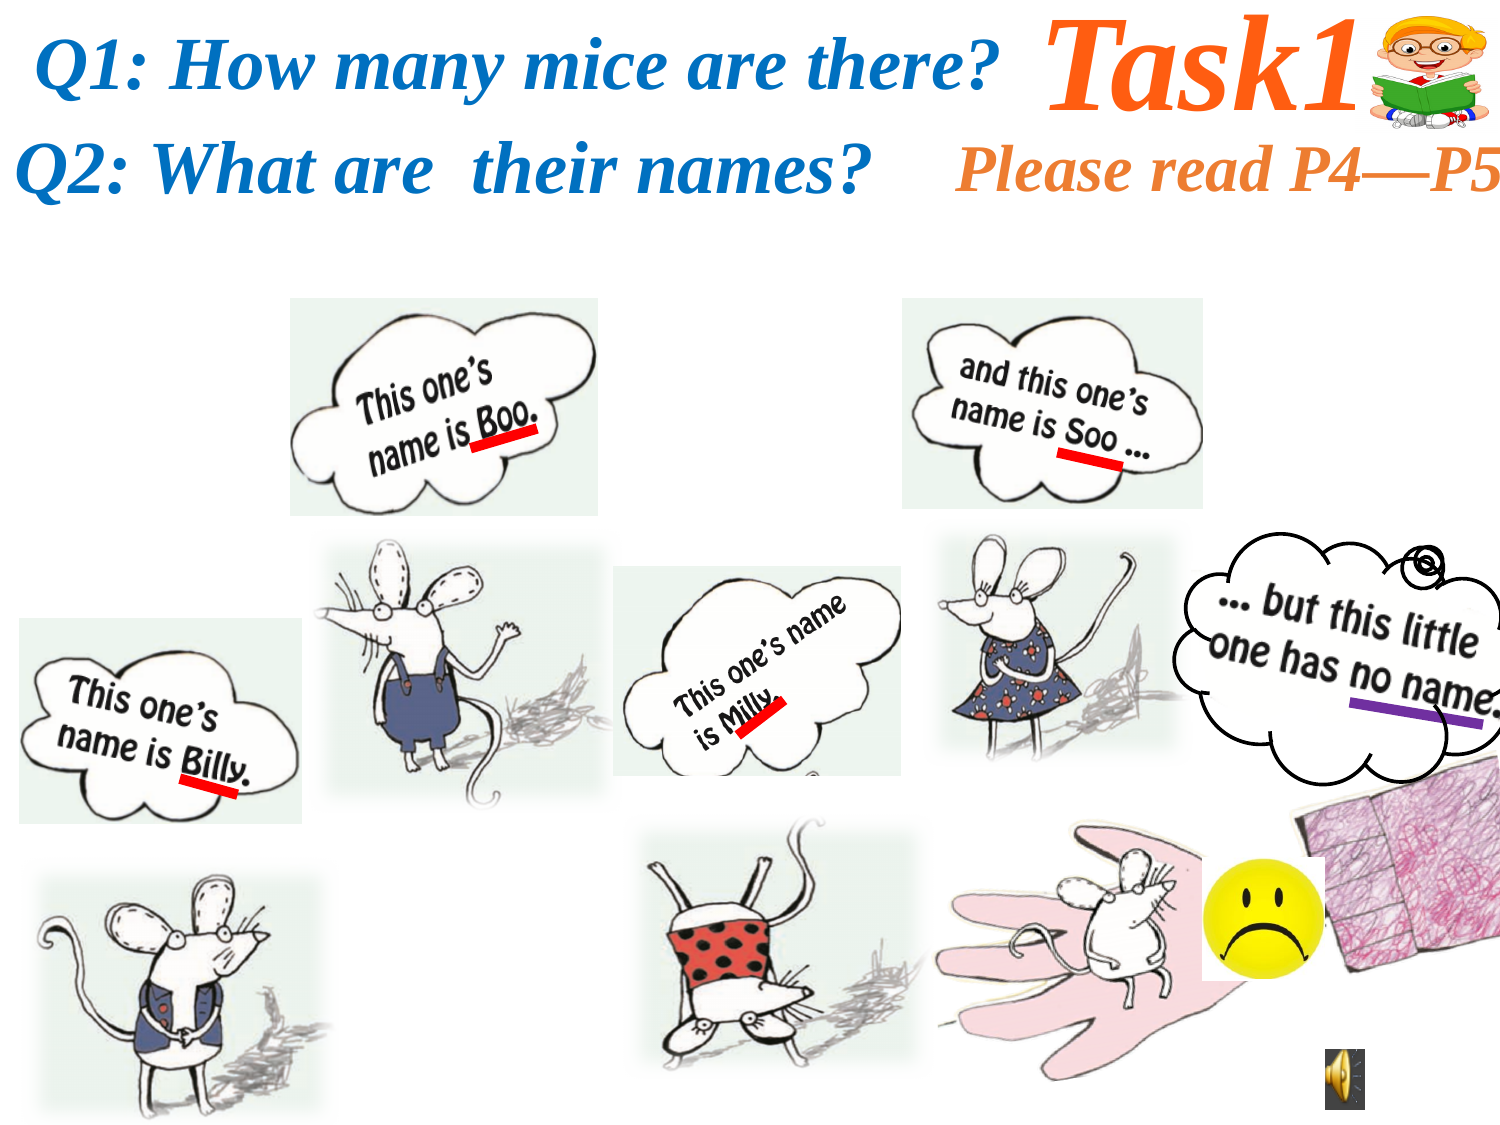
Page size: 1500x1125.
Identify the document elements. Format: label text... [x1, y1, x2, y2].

text_box Please read P4—P5. [1205, 117, 1500, 213]
text_box Task1 [1010, 0, 1398, 146]
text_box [1349, 702, 1483, 725]
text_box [179, 778, 238, 795]
picture [290, 298, 598, 516]
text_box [1057, 452, 1123, 467]
text_box [1396, 545, 1444, 561]
picture [19, 618, 302, 824]
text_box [737, 699, 785, 736]
picture [1355, 16, 1498, 133]
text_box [470, 428, 538, 449]
picture [21, 857, 340, 1125]
text_box [1233, 532, 1386, 561]
picture [902, 298, 1203, 509]
picture [308, 517, 1500, 1125]
text_box Q2: What are their names? [0, 111, 1205, 216]
text_box Q1: How many mice are there? [19, 7, 1099, 111]
